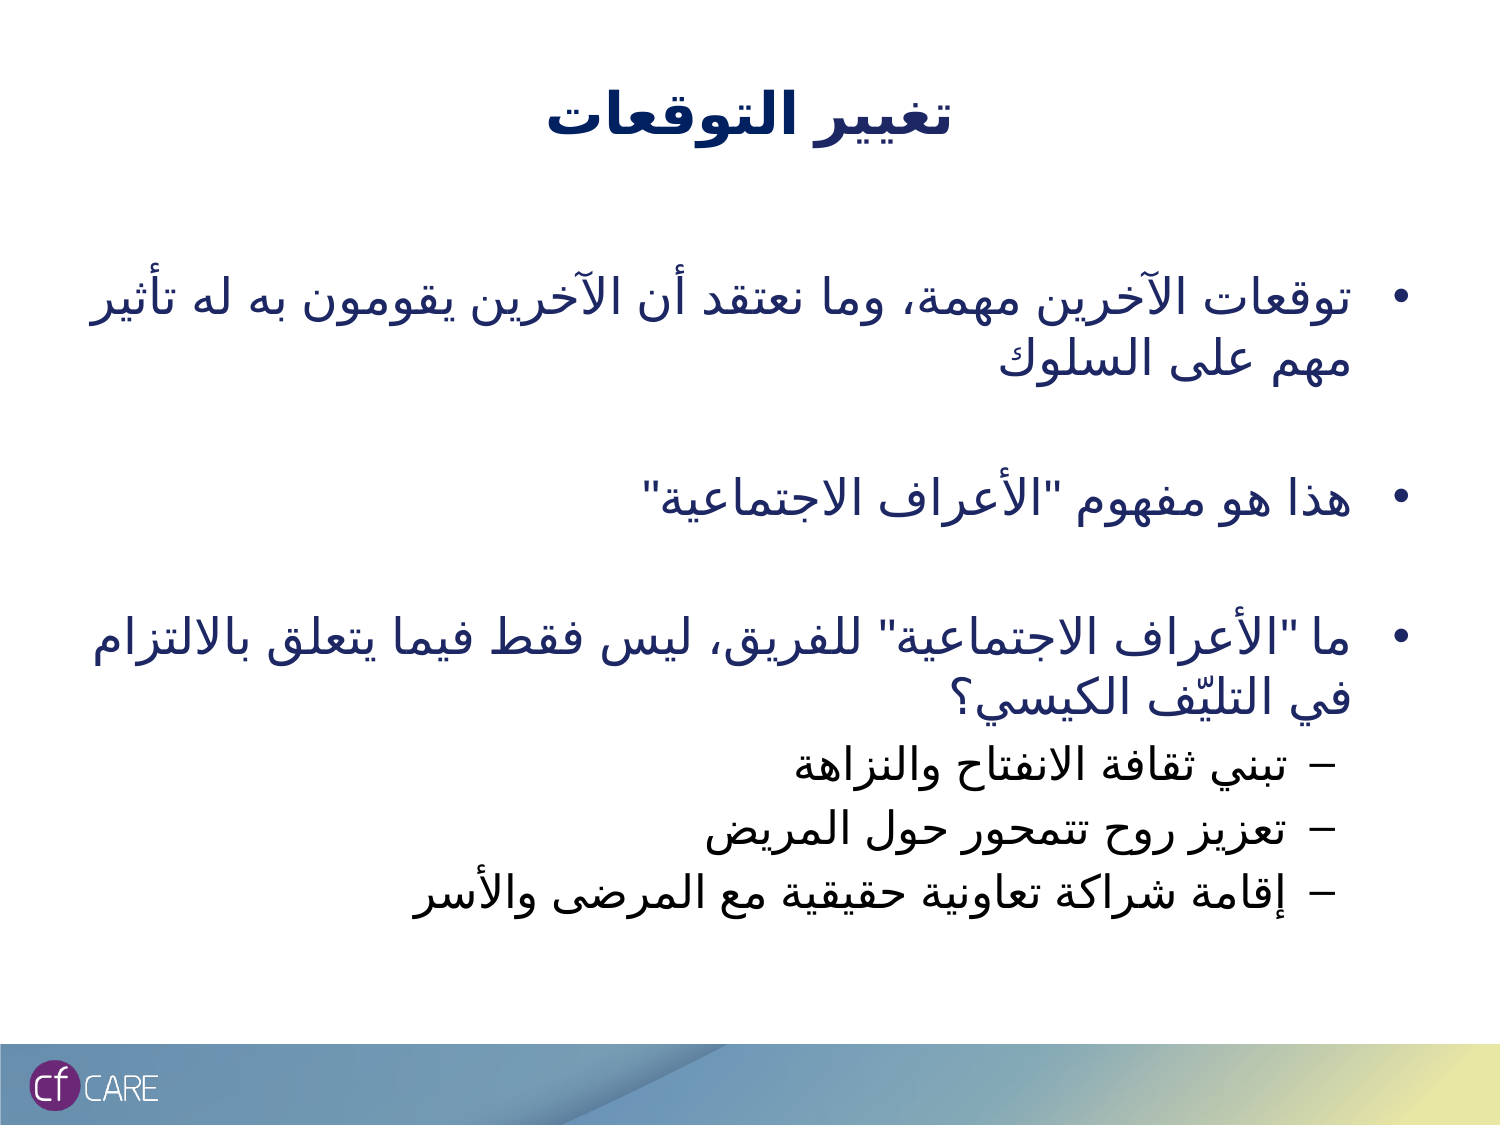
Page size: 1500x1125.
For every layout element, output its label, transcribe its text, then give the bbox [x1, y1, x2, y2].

list توقعات الآخرين مهمة، وما نعتقد أن الآخرين يقومون به له تأثير مهم على السلوك هذا هو مفهوم "الأعراف الاجتماعية" ما "الأعراف الاجتماعية" للفريق، ليس فقط فيما يتعلق بالالتزام في التليّف الكيسي؟ تبني ثقافة الانفتاح والنزاهة تعزيز روح تتمحور حول المريض إقامة شراكة تعاونية حقيقية مع المرضى والأسر [75, 257, 1425, 965]
title تغيير التوقعات [75, 47, 1425, 175]
picture [0, 1044, 1500, 1125]
